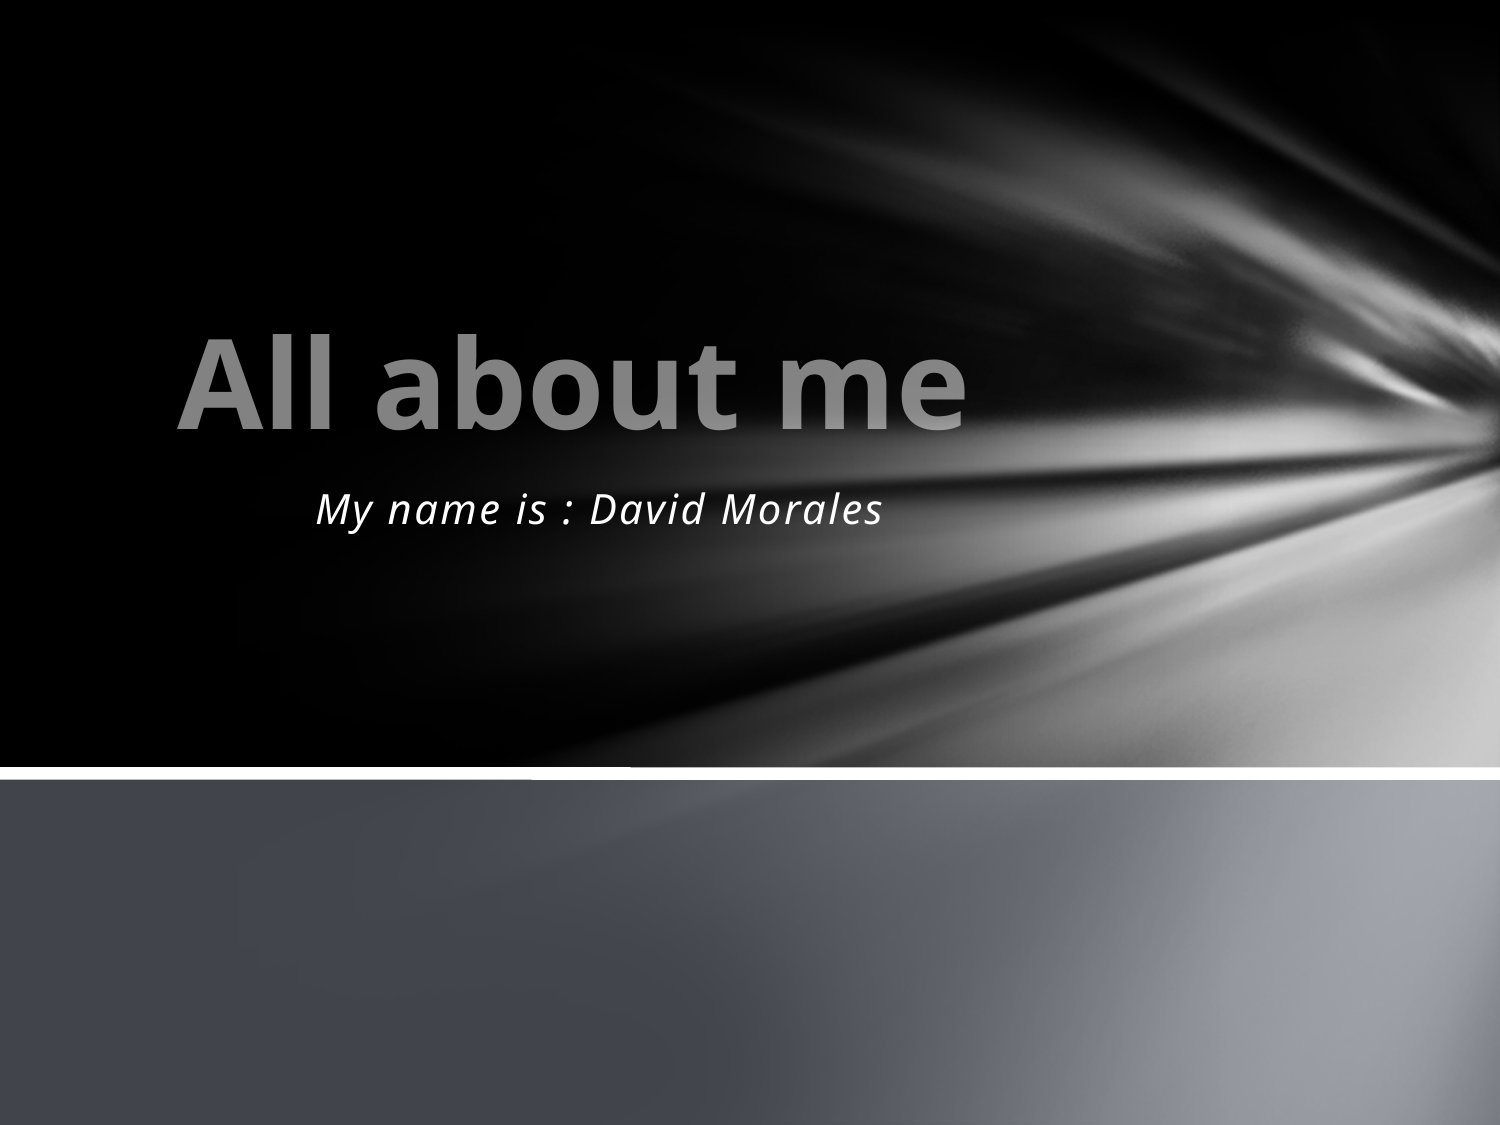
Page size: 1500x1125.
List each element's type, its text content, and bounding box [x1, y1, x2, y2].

title All about me [162, 62, 1423, 463]
subtitle My name is : David Morales [300, 474, 1050, 700]
